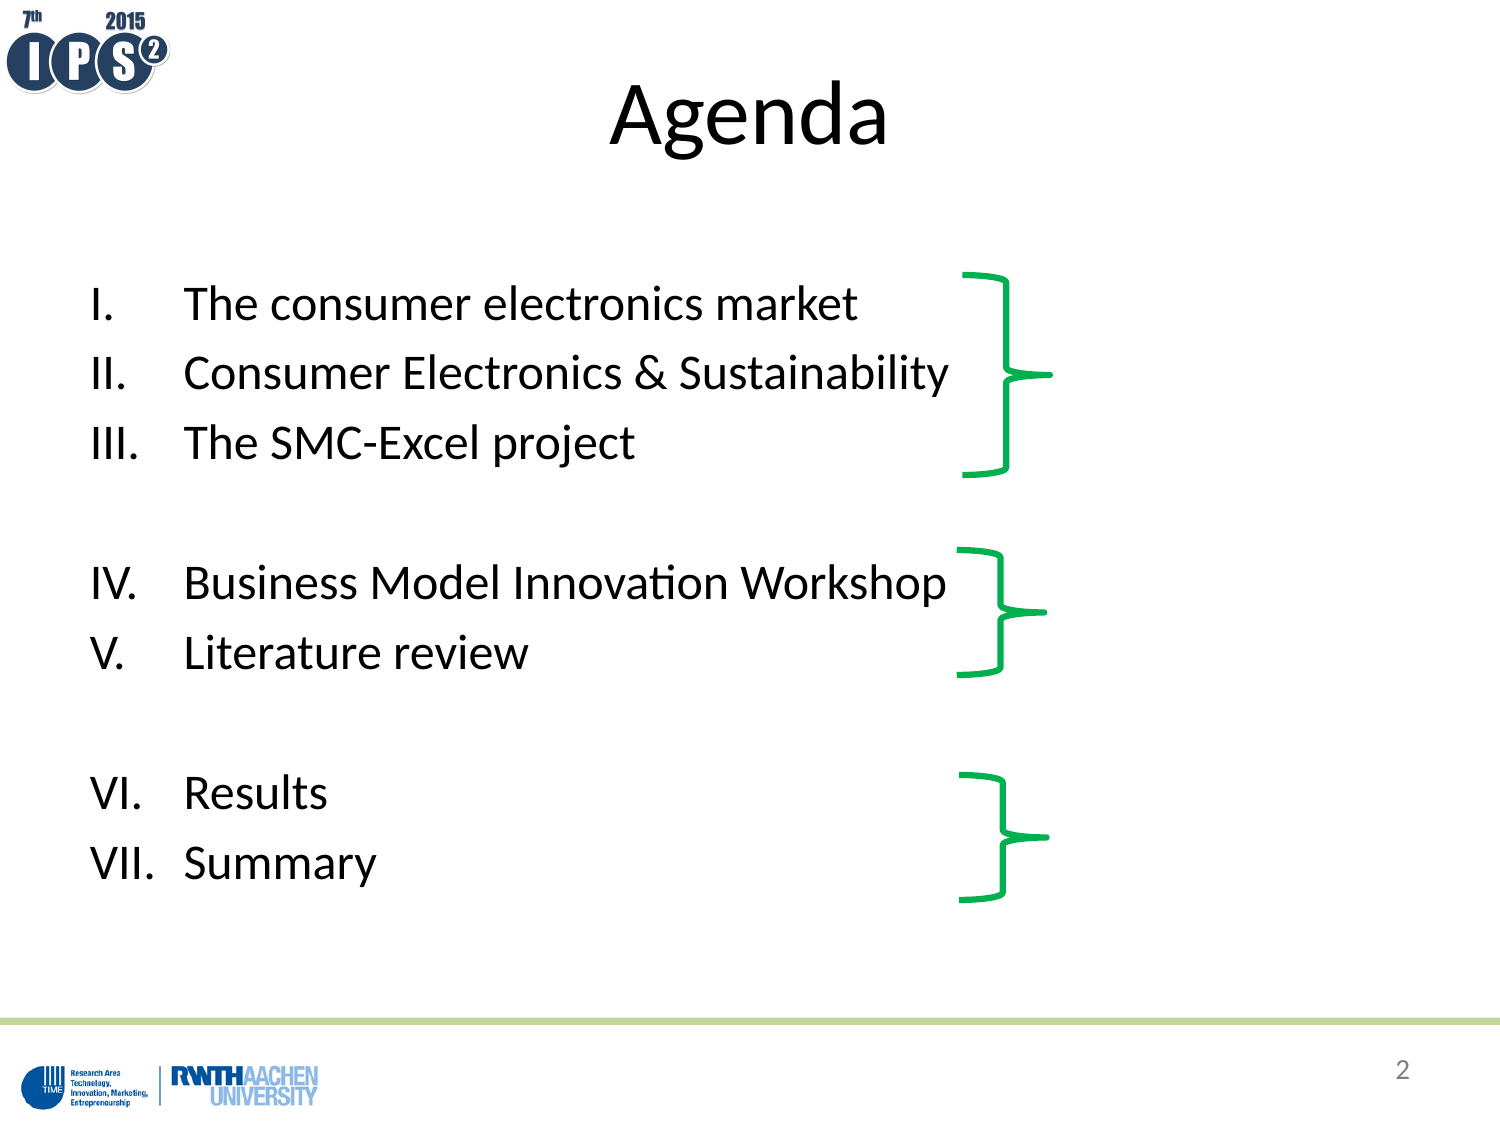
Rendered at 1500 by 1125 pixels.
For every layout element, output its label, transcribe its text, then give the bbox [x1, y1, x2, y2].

text_box [962, 274, 1051, 476]
text_box [958, 774, 1048, 901]
title Agenda [75, 45, 1425, 233]
text_box [956, 549, 1046, 676]
picture [0, 1032, 338, 1125]
list The consumer electronics market Consumer Electronics & Sustainability The SMC-Excel project Business Model Innovation Workshop Literature review Results Summary [75, 262, 1425, 1005]
slide_number 2 [1362, 1042, 1425, 1103]
